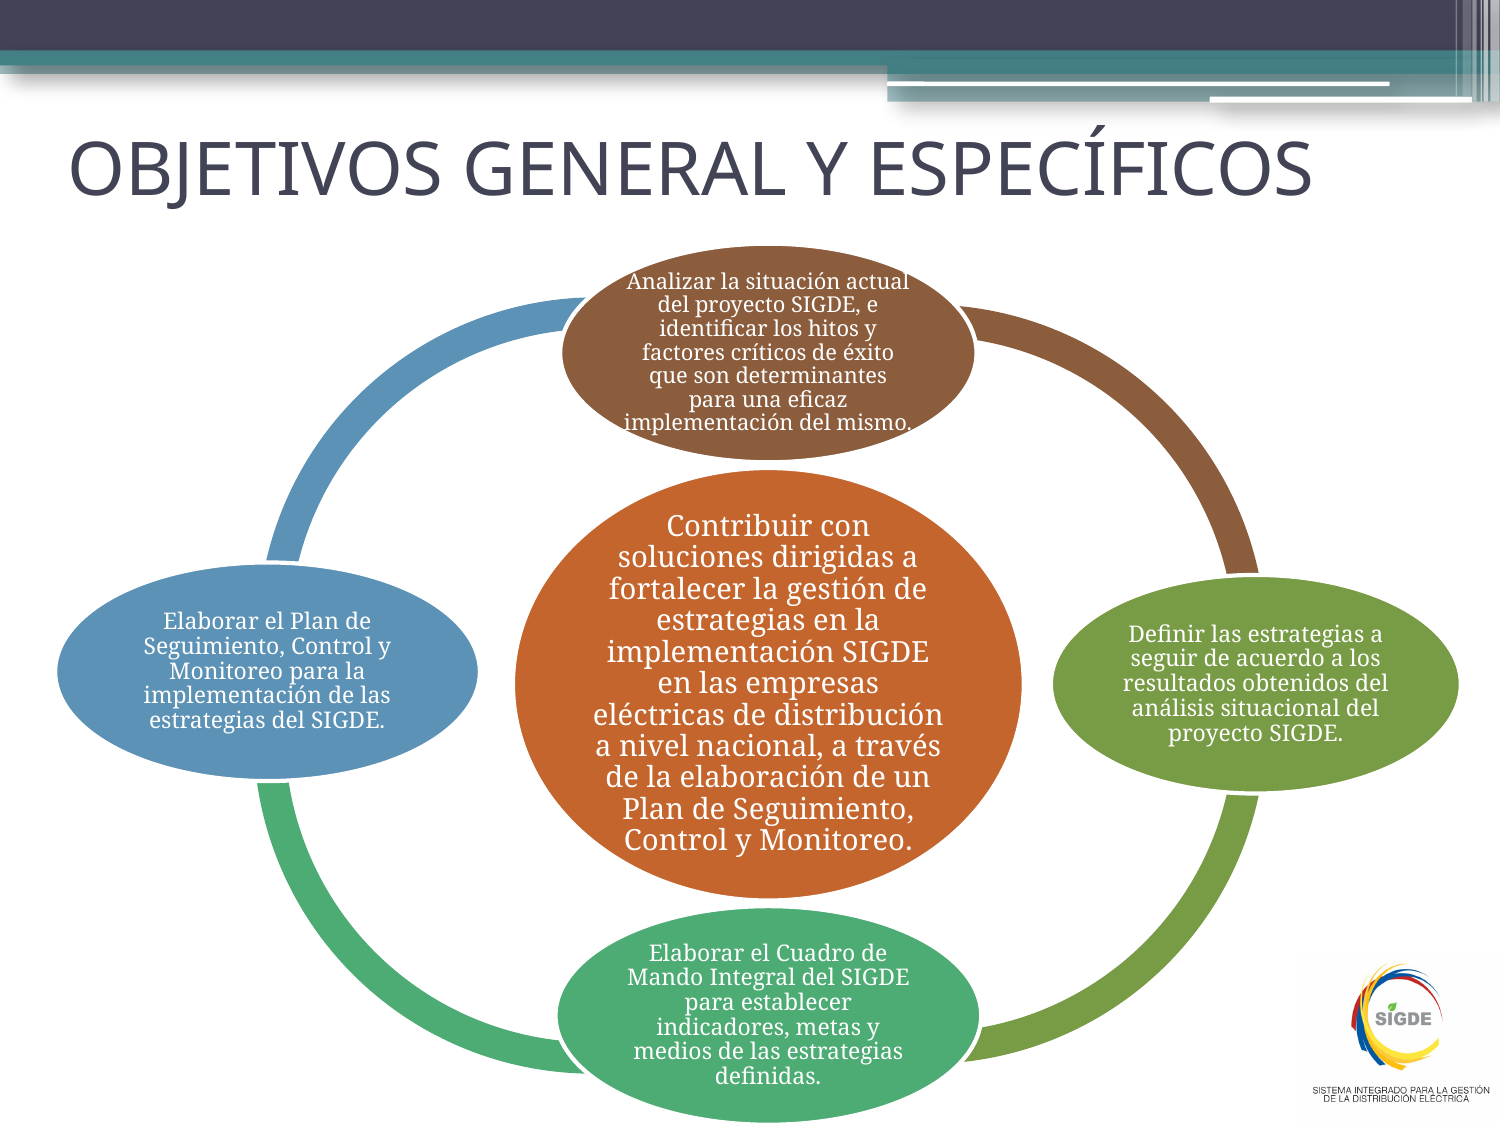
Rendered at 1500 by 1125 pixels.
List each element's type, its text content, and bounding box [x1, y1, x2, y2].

title OBJETIVOS GENERAL Y ESPECÍFICOS [53, 78, 1404, 243]
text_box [29, 243, 1500, 1125]
